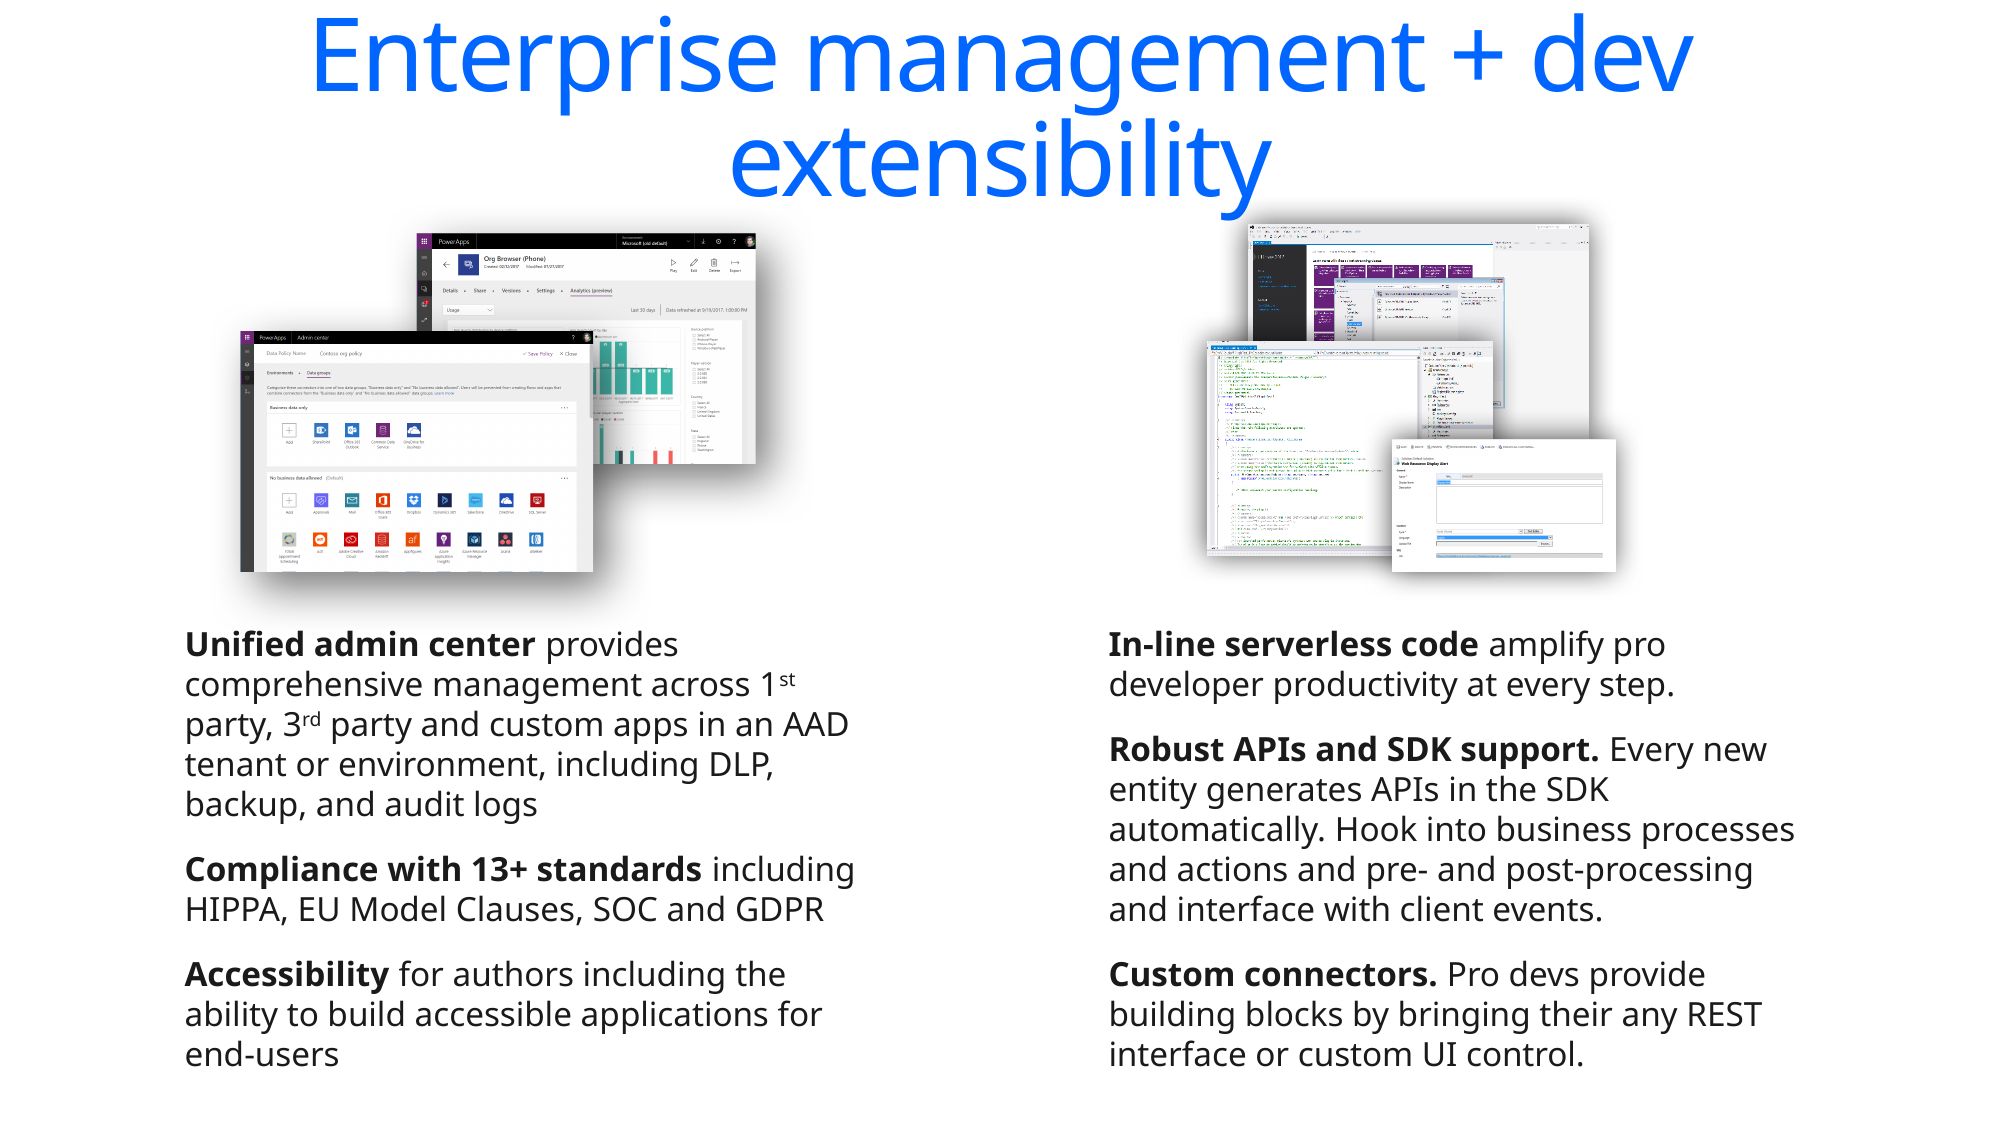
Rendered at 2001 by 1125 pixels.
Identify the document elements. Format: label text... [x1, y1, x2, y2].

text_box In-line serverless code amplify pro developer productivity at every step. Robust APIs and SDK support. Every new entity generates APIs in the SDK automatically. Hook into business processes and actions and pre- and post-processing and interface with client events. Custom connectors. Pro devs provide building blocks by bringing their any REST interface or custom UI control. [1108, 623, 1813, 1031]
text_box Unified admin center provides comprehensive management across 1st party, 3rd party and custom apps in an AAD tenant or environment, including DLP, backup, and audit logs Compliance with 13+ standards including HIPPA, EU Model Clauses, SOC and GDPR Accessibility for authors including the ability to build accessible applications for end-users [184, 623, 889, 1031]
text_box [1206, 224, 1616, 573]
title Enterprise management + dev extensibility [75, 0, 1925, 225]
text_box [239, 233, 756, 573]
